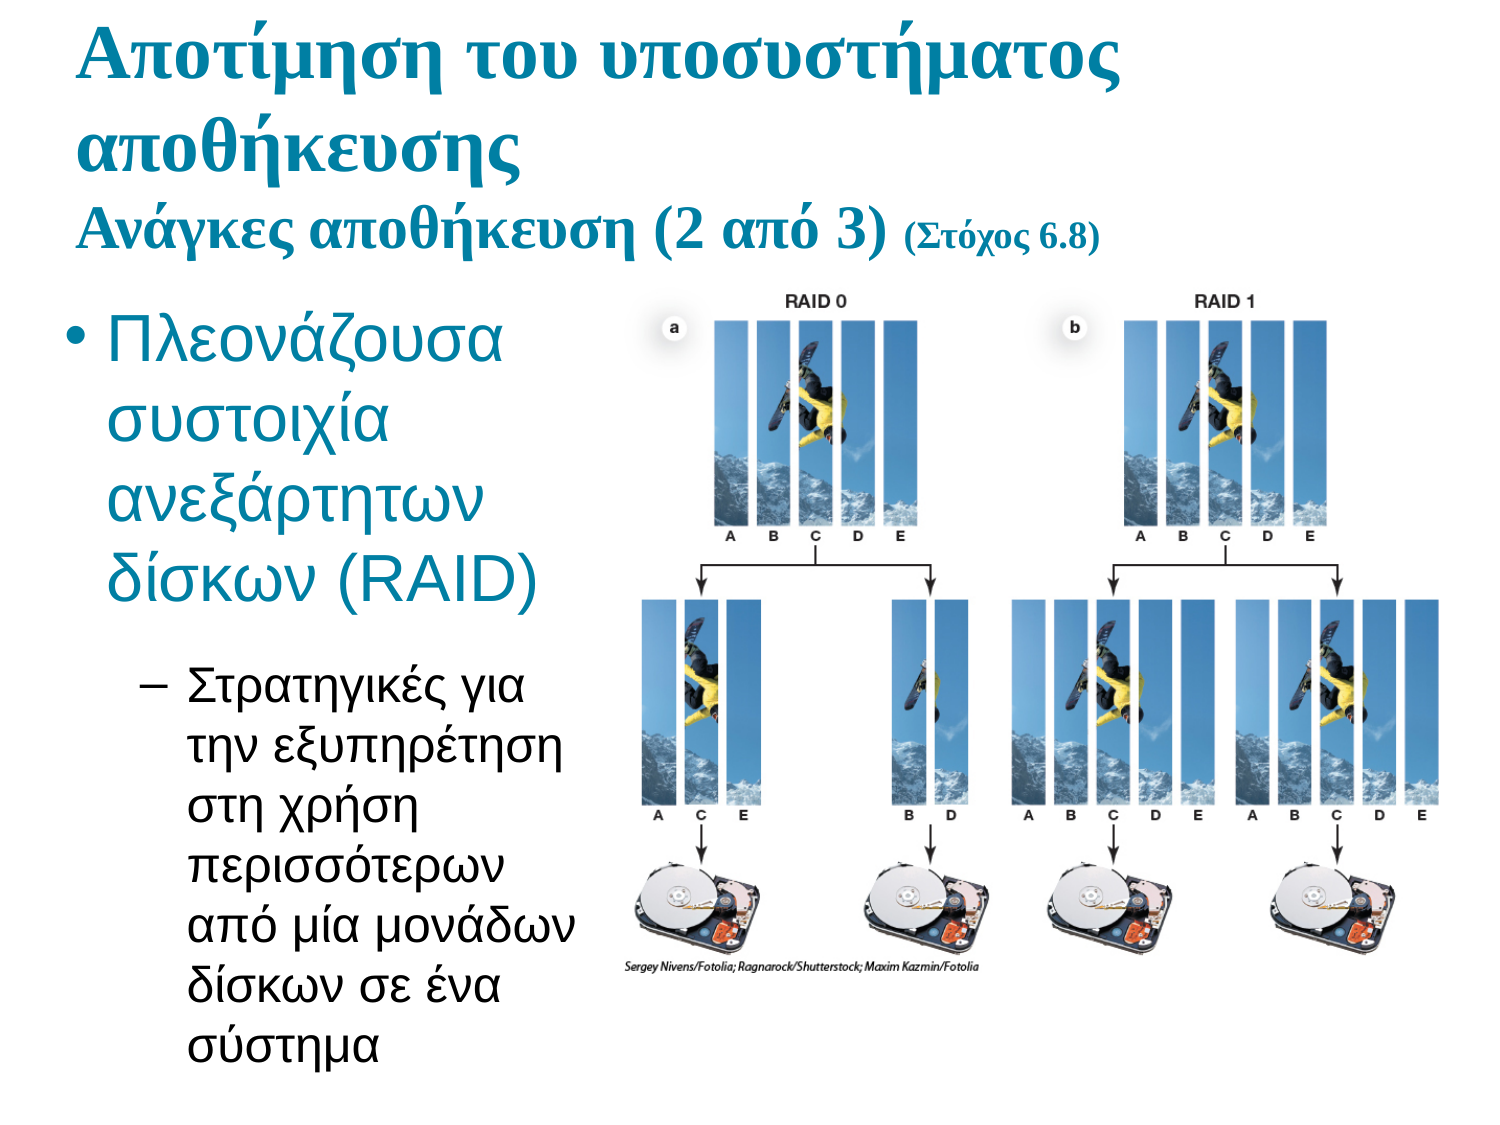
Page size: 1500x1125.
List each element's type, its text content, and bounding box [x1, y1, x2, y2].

text_box Πλεονάζουσα συστοιχία ανεξάρτητων δίσκων (RAID) Στρατηγικές για την εξυπηρέτηση στη χρήση περισσότερων από μία μονάδων δίσκων σε ένα σύστημα [50, 287, 613, 1080]
picture [624, 287, 1440, 976]
title Αποτίμηση του υποσυστήματος αποθήκευσης Ανάγκες αποθήκευση (2 από 3) (Στόχος 6.8) [75, 0, 1500, 263]
